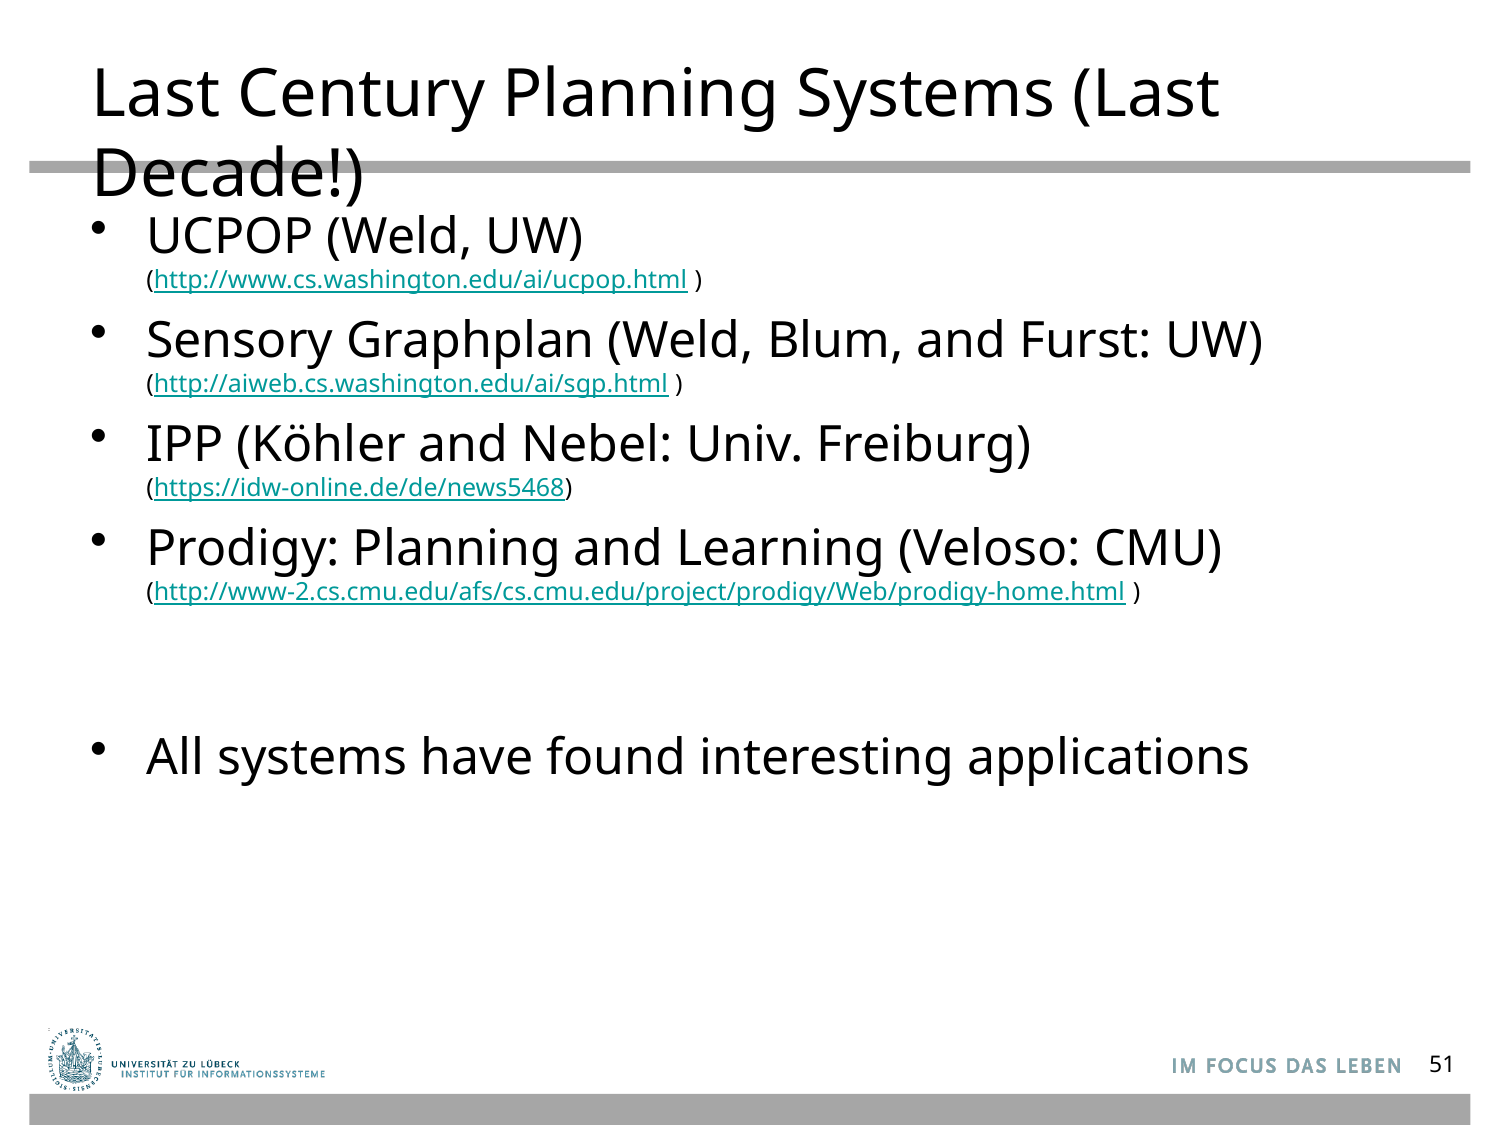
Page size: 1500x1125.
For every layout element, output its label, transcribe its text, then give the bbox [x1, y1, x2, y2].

slide_number 51 [1305, 1050, 1471, 1083]
list UCPOP (Weld, UW) (http://www.cs.washington.edu/ai/ucpop.html ) Sensory Graphplan (Weld, Blum, and Furst: UW) (http://aiweb.cs.washington.edu/ai/sgp.html ) IPP (Köhler and Nebel: Univ. Freiburg) (https://idw-online.de/de/news5468) Prodigy: Planning and Learning (Veloso: CMU) (http://www-2.cs.cmu.edu/afs/cs.cmu.edu/project/prodigy/Web/prodigy-home.html ) All systems have found interesting applications [75, 196, 1425, 1012]
title Last Century Planning Systems (Last Decade!) [76, 42, 1427, 126]
picture [1173, 1058, 1305, 1073]
